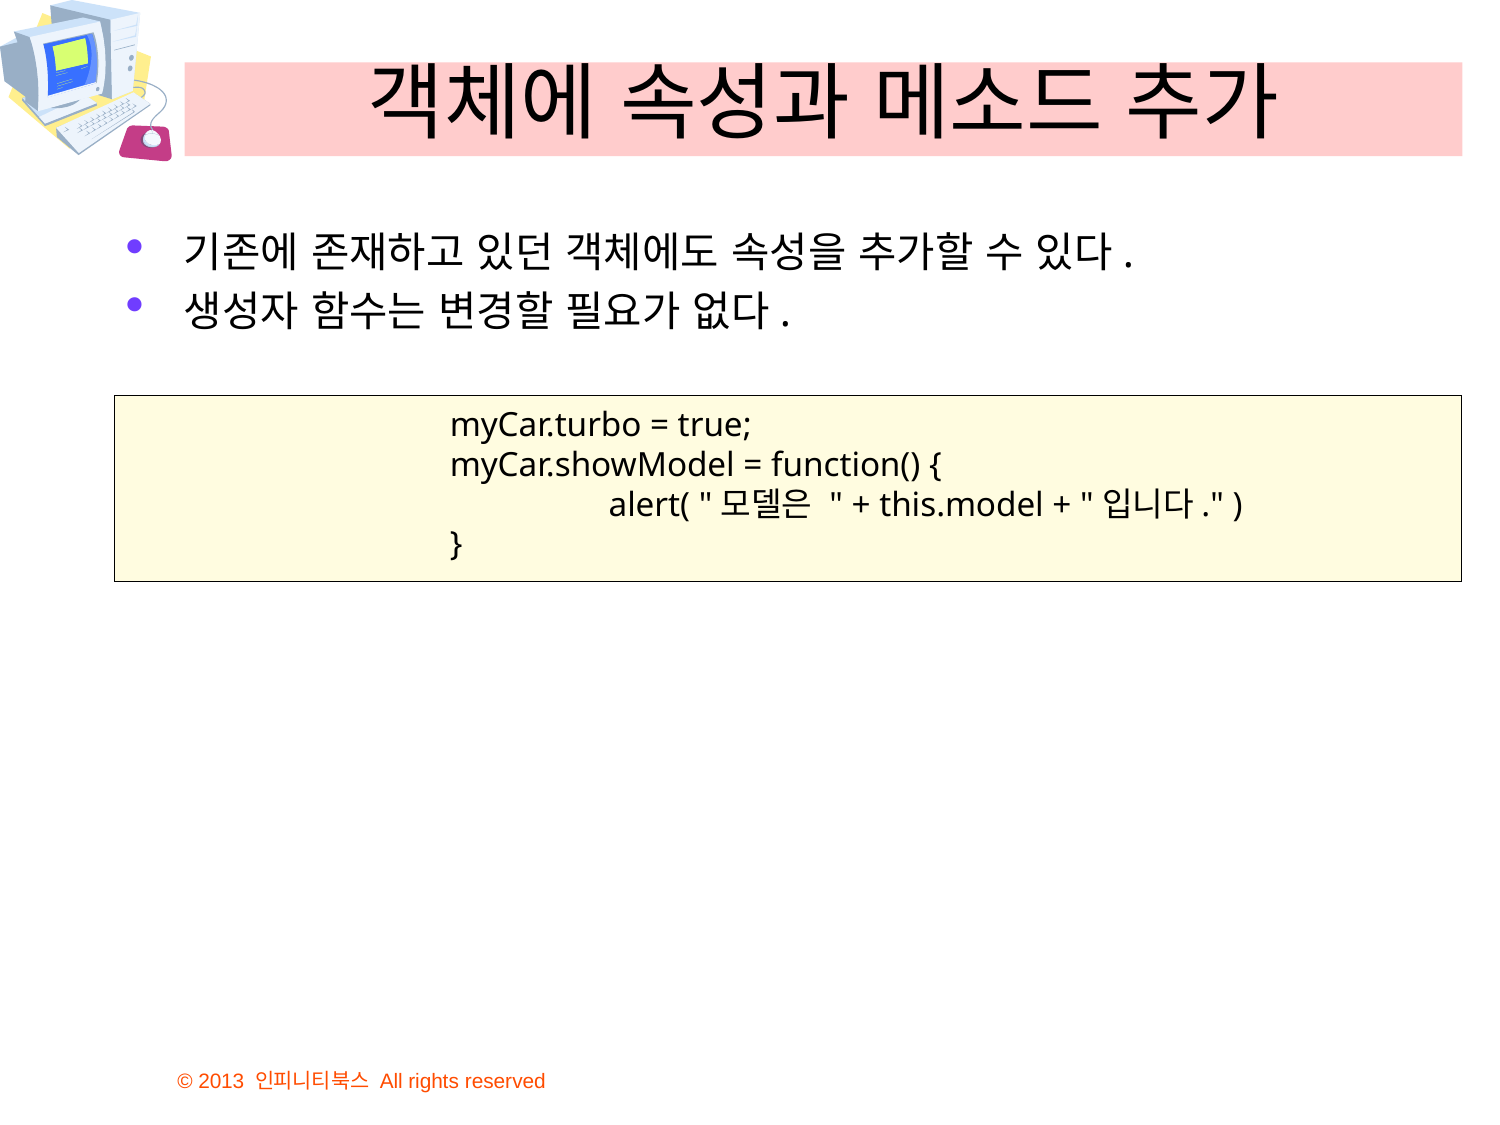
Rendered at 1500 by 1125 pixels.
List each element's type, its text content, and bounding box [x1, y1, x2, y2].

title 객체에 속성과 메소드 추가 [184, 62, 1463, 157]
text_box myCar.turbo = true; myCar.showModel = function() { alert( "모델은 " + this.model + "입니다." ) } [114, 395, 1462, 582]
list 기존에 존재하고 있던 객체에도 속성을 추가할 수 있다. 생성자 함수는 변경할 필요가 없다. [112, 218, 1460, 900]
